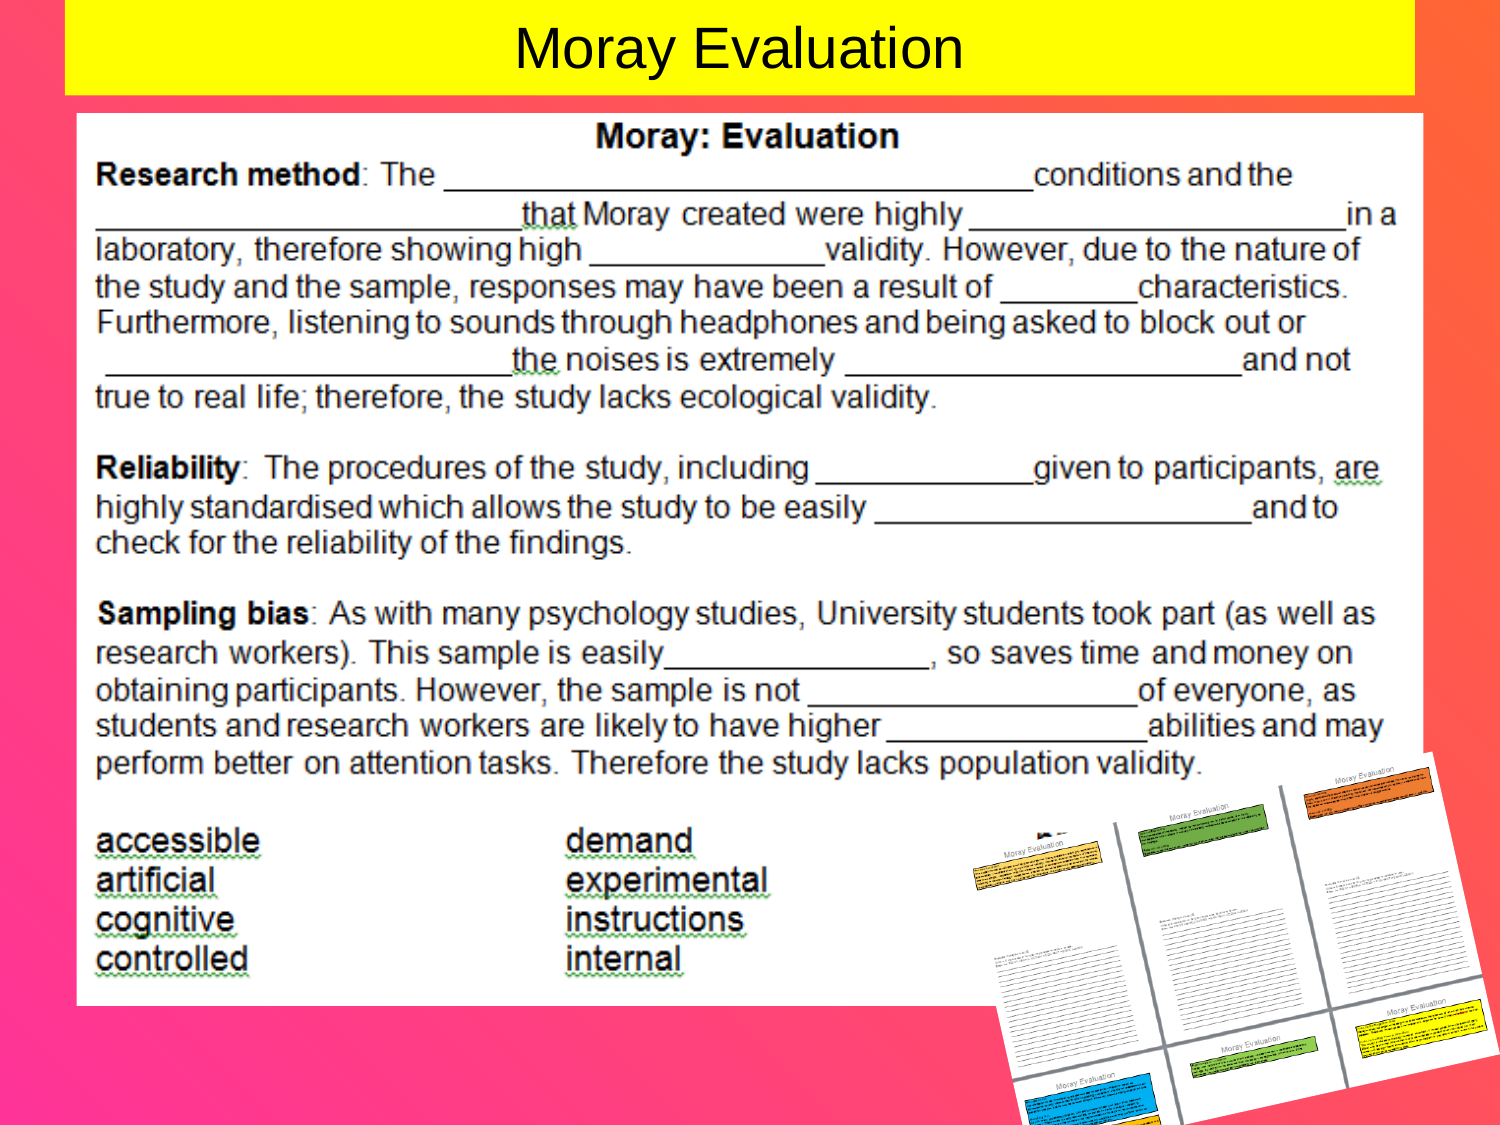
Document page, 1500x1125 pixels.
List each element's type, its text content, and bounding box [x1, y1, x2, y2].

picture [76, 113, 1500, 1125]
title Moray Evaluation [64, 0, 1415, 96]
